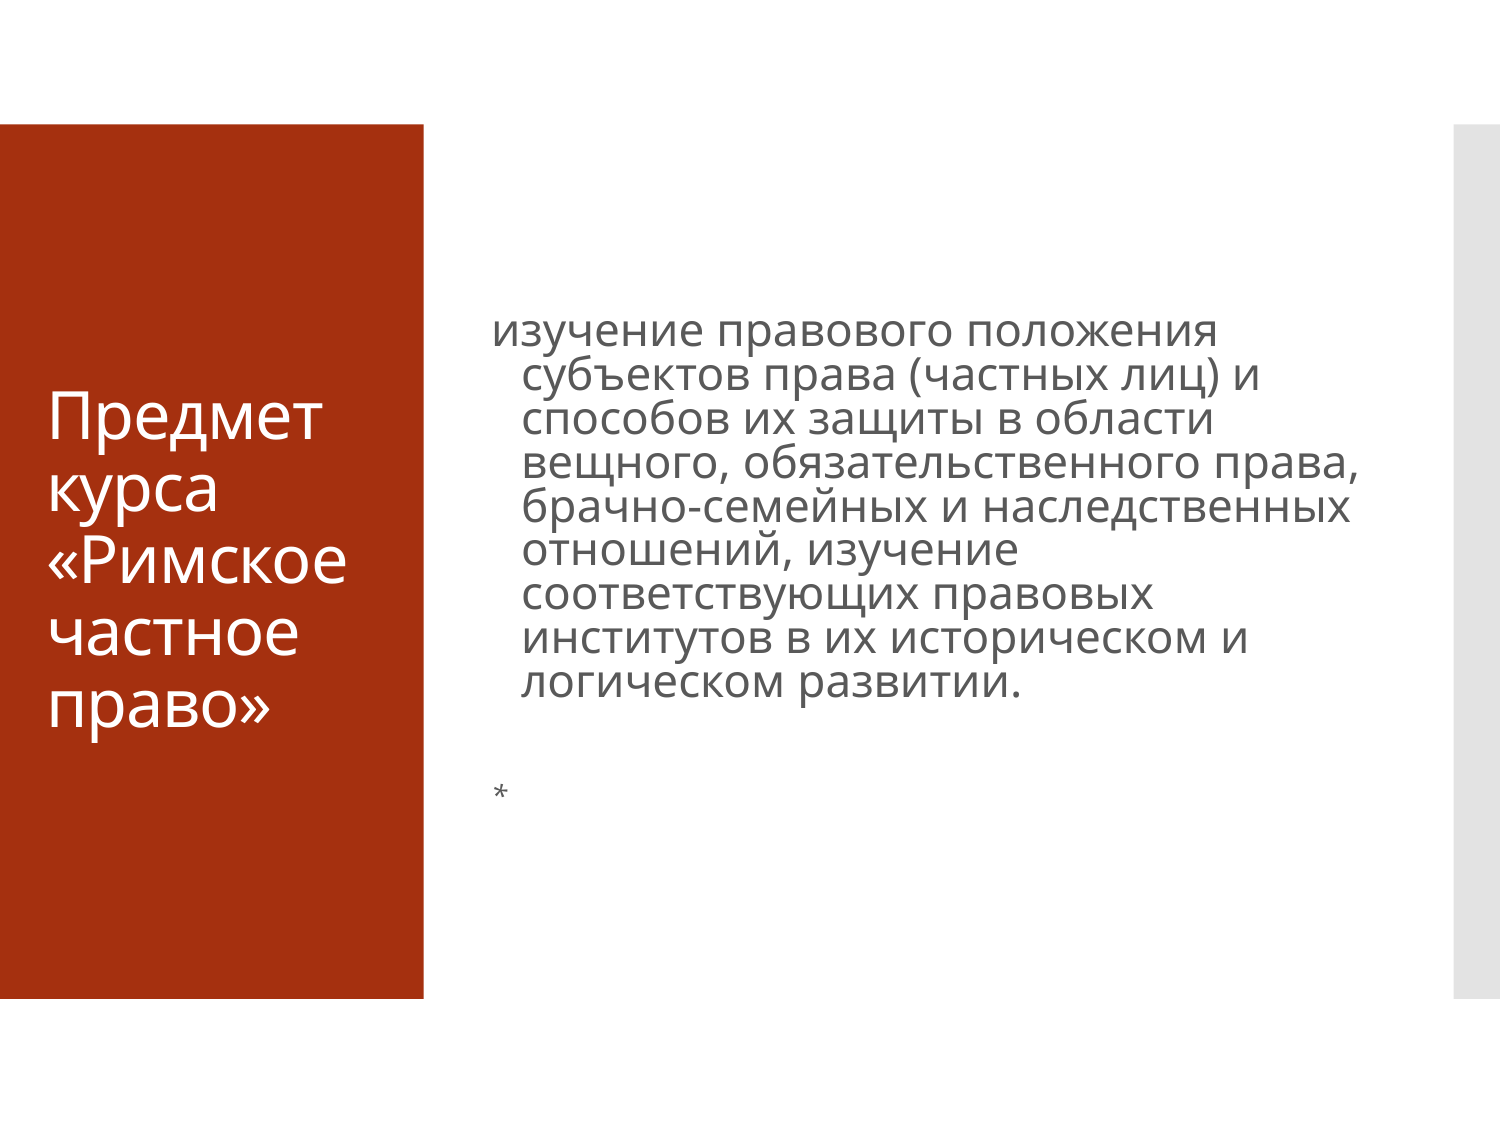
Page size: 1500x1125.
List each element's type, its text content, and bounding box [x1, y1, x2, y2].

title Предмет курса «Римское частное право» [31, 184, 394, 939]
list изучение правового положения субъектов права (частных лиц) и способов их защиты в области вещного, обязательственного права, брачно-семейных и наследственных отношений, изучение соответствующих правовых институтов в их историческом и логическом развитии. * [476, 141, 1376, 982]
